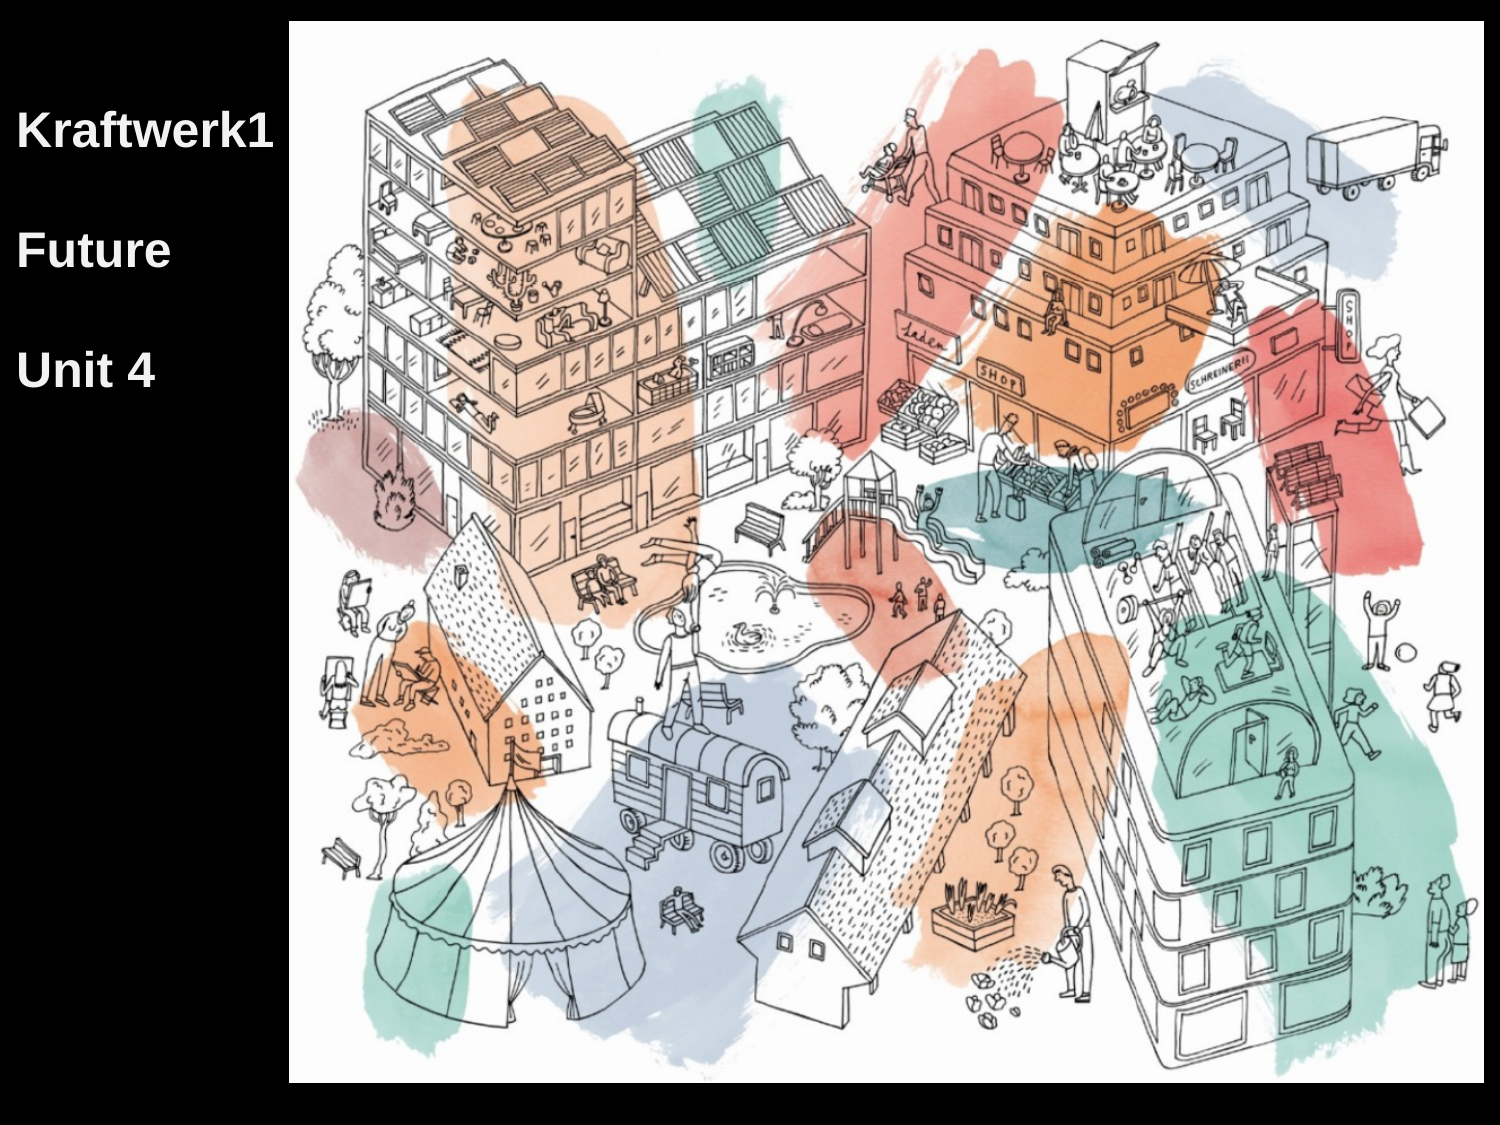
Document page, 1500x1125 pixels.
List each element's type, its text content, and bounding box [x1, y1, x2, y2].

text_box Kraftwerk1 Future Unit 4 [1, 90, 283, 405]
picture [289, 21, 1484, 1083]
